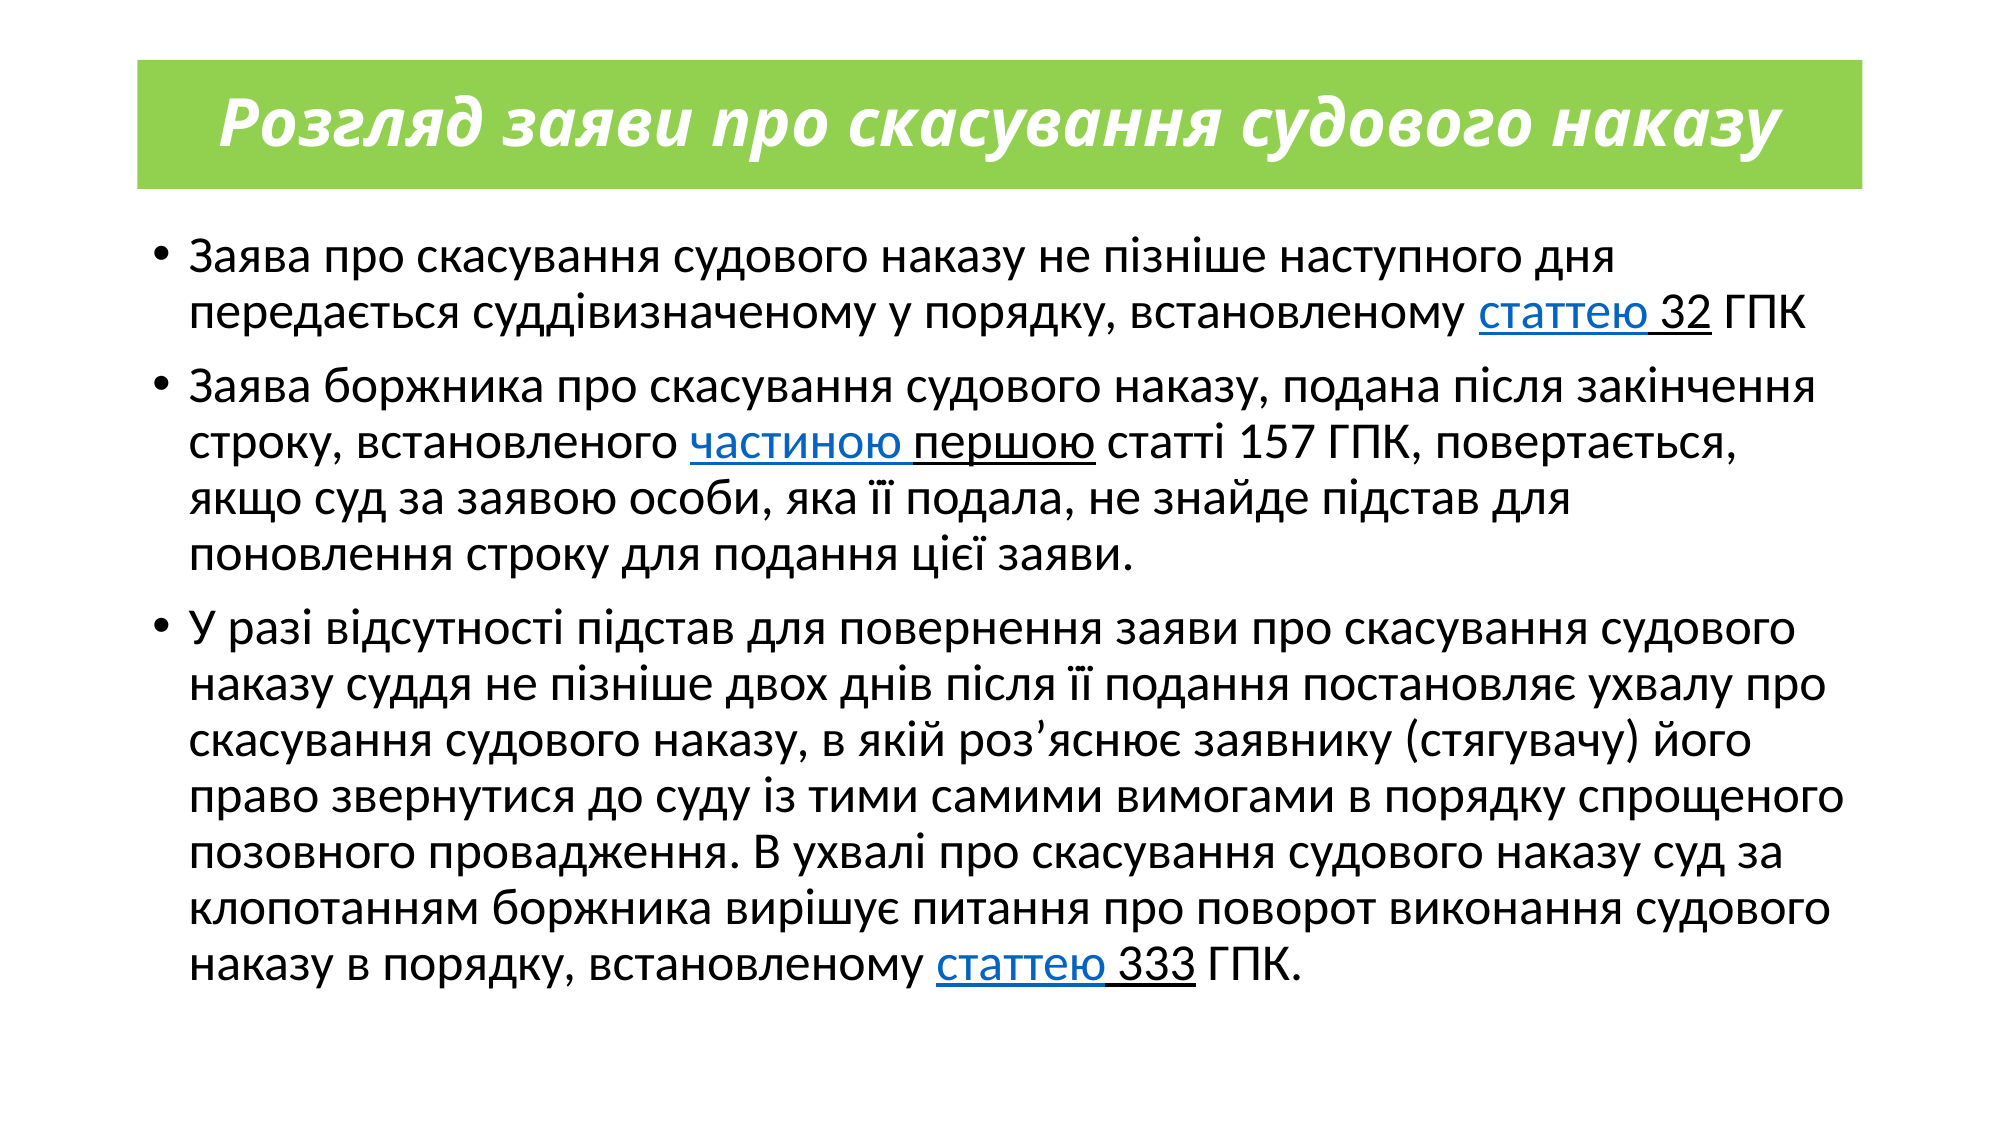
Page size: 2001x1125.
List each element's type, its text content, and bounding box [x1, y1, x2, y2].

title Розгляд заяви про скасування судового наказу [137, 59, 1863, 189]
list Заява про скасування судового наказу не пізніше наступного дня передається суддівизначеному у порядку, встановленому статтею 32 ГПК Заява боржника про скасування судового наказу, подана після закінчення строку, встановленого частиною першою статті 157 ГПК, повертається, якщо суд за заявою особи, яка її подала, не знайде підстав для поновлення строку для подання цієї заяви. У разі відсутності підстав для повернення заяви про скасування судового наказу суддя не пізніше двох днів після її подання постановляє ухвалу про скасування судового наказу, в якій роз’яснює заявнику (стягувачу) його право звернутися до суду із тими самими вимогами в порядку спрощеного позовного провадження. В ухвалі про скасування судового наказу суд за клопотанням боржника вирішує питання про поворот виконання судового наказу в порядку, встановленому статтею 333 ГПК. [137, 220, 1863, 1014]
